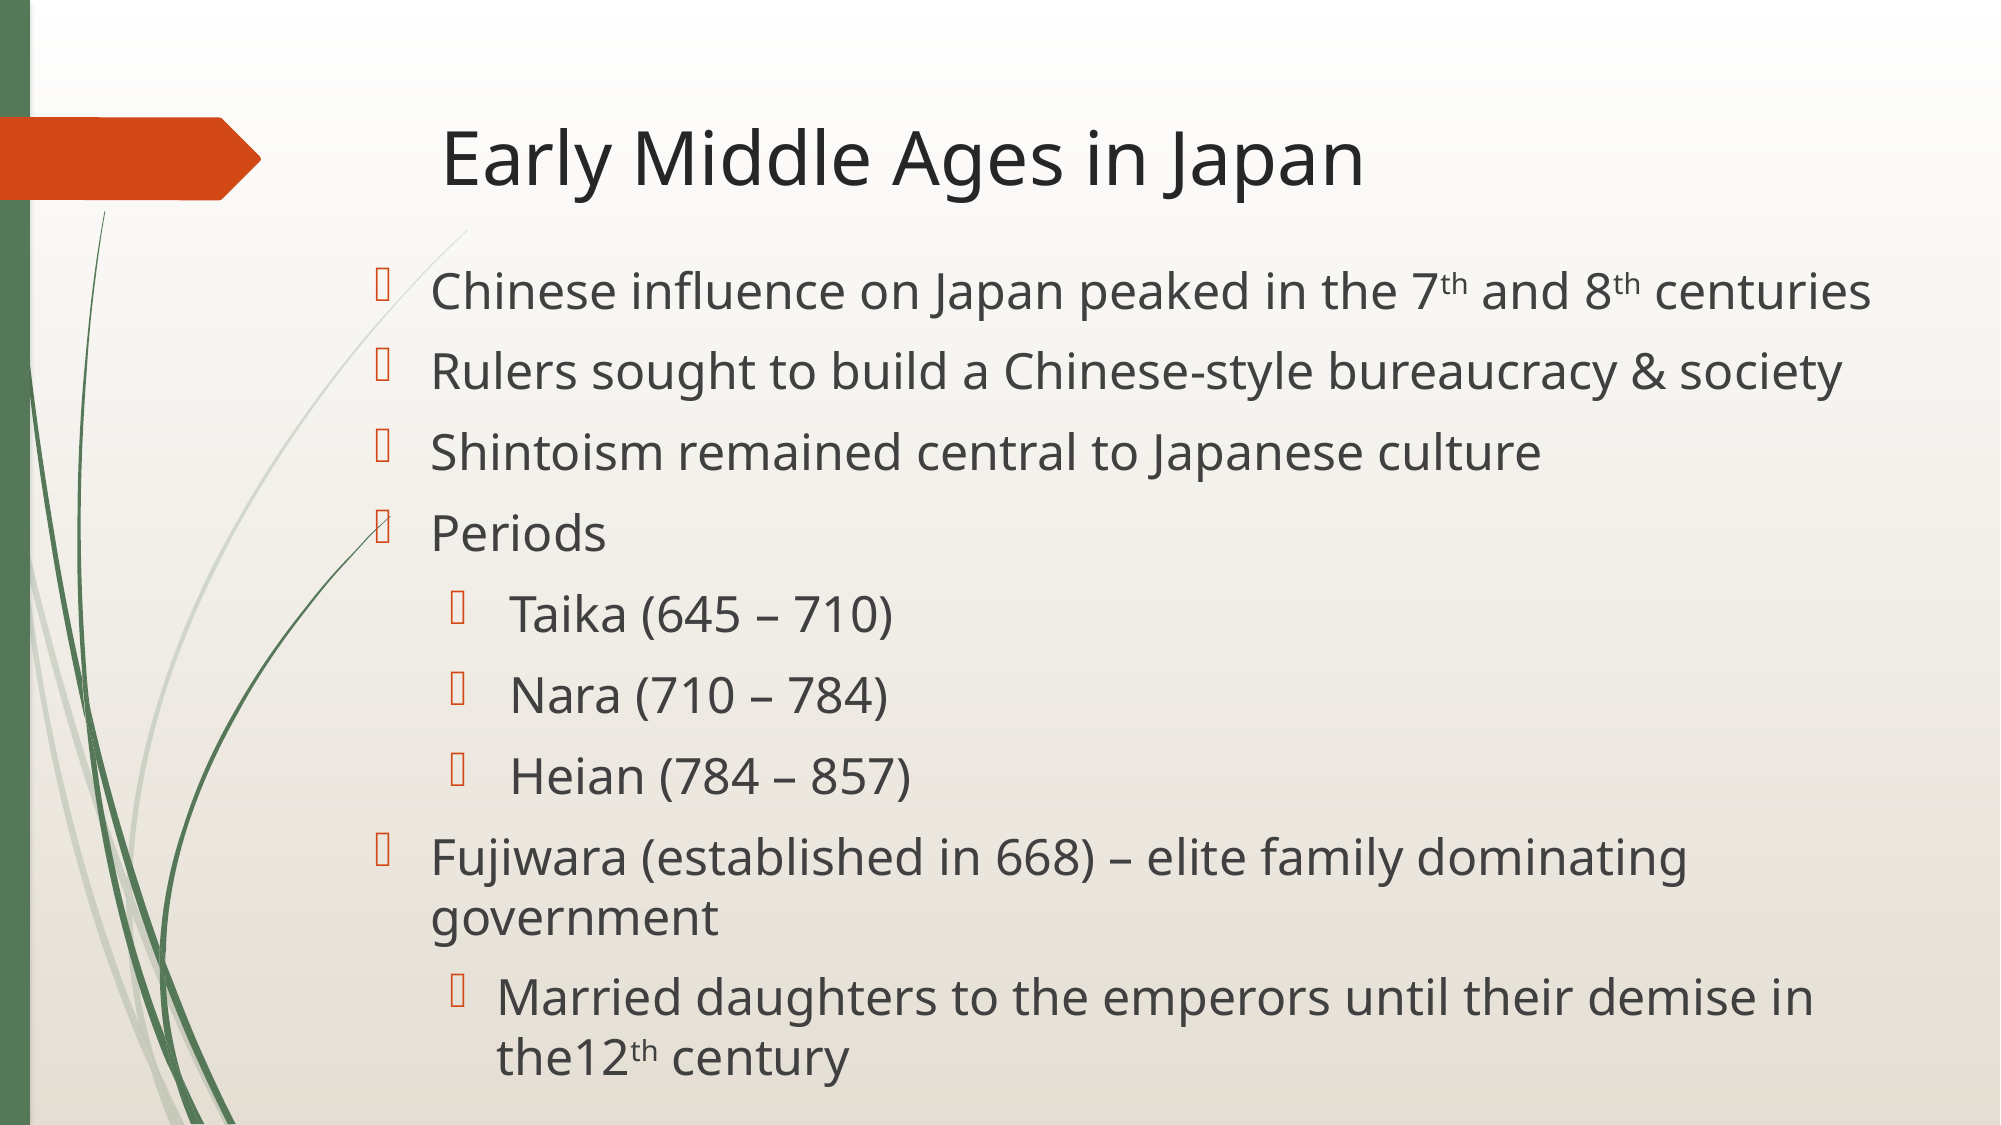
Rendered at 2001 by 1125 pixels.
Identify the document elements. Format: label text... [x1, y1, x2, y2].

list Chinese influence on Japan peaked in the 7th and 8th centuries Rulers sought to build a Chinese-style bureaucracy & society Shintoism remained central to Japanese culture Periods Taika (645 – 710) Nara (710 – 784) Heian (784 – 857) Fujiwara (established in 668) – elite family dominating government Married daughters to the emperors until their demise in the12th century [359, 251, 1969, 1125]
title Early Middle Ages in Japan [425, 102, 1888, 251]
